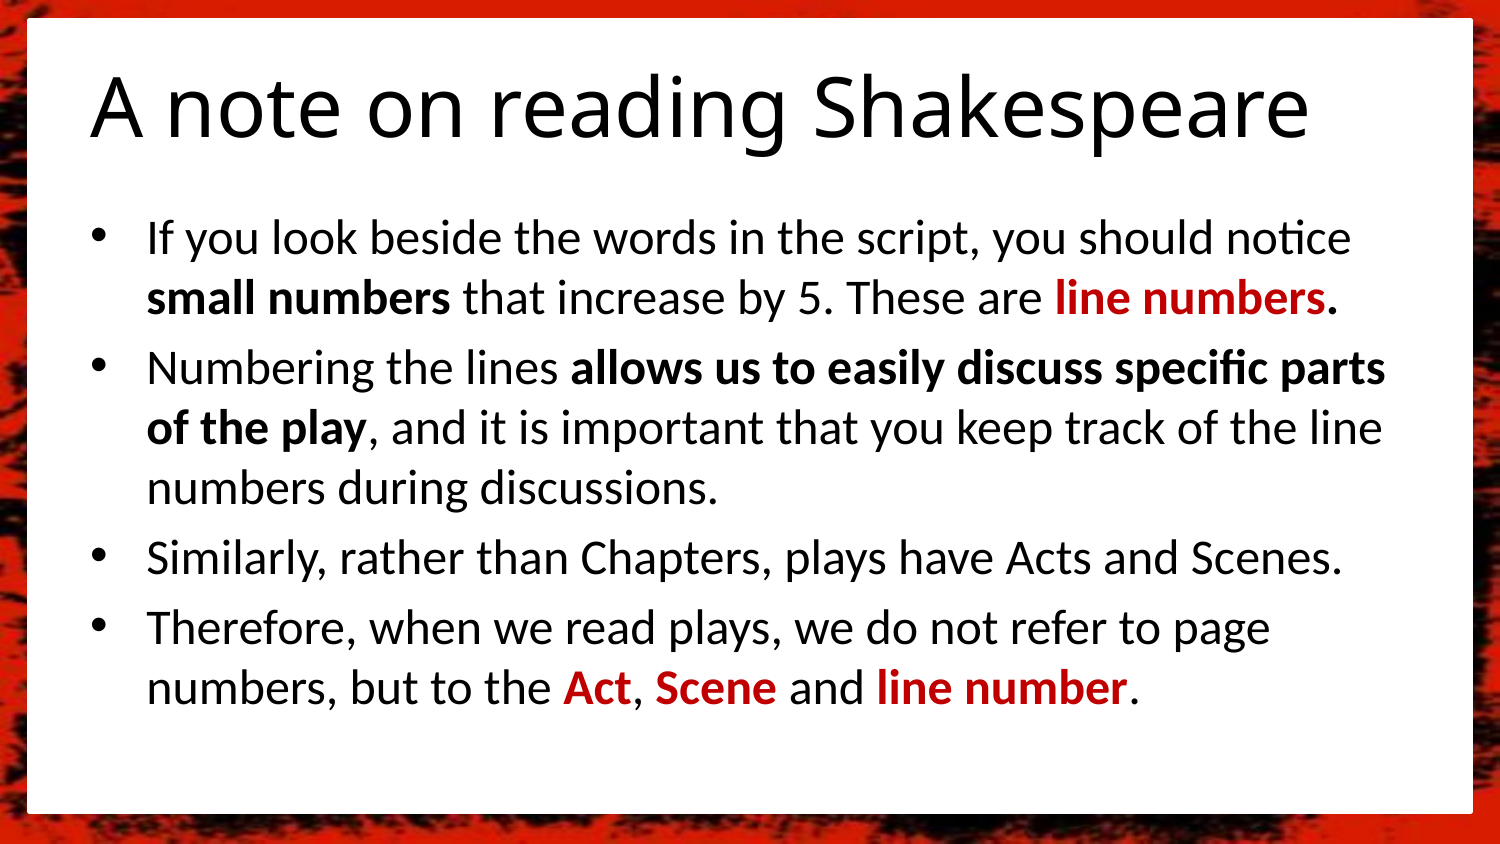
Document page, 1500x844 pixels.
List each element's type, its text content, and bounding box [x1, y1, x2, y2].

list If you look beside the words in the script, you should notice small numbers that increase by 5. These are line numbers. Numbering the lines allows us to easily discuss specific parts of the play, and it is important that you keep track of the line numbers during discussions. Similarly, rather than Chapters, plays have Acts and Scenes. Therefore, when we read plays, we do not refer to page numbers, but to the Act, Scene and line number. [75, 196, 1424, 800]
picture [0, 0, 1500, 844]
title A note on reading Shakespeare [75, 33, 1425, 175]
